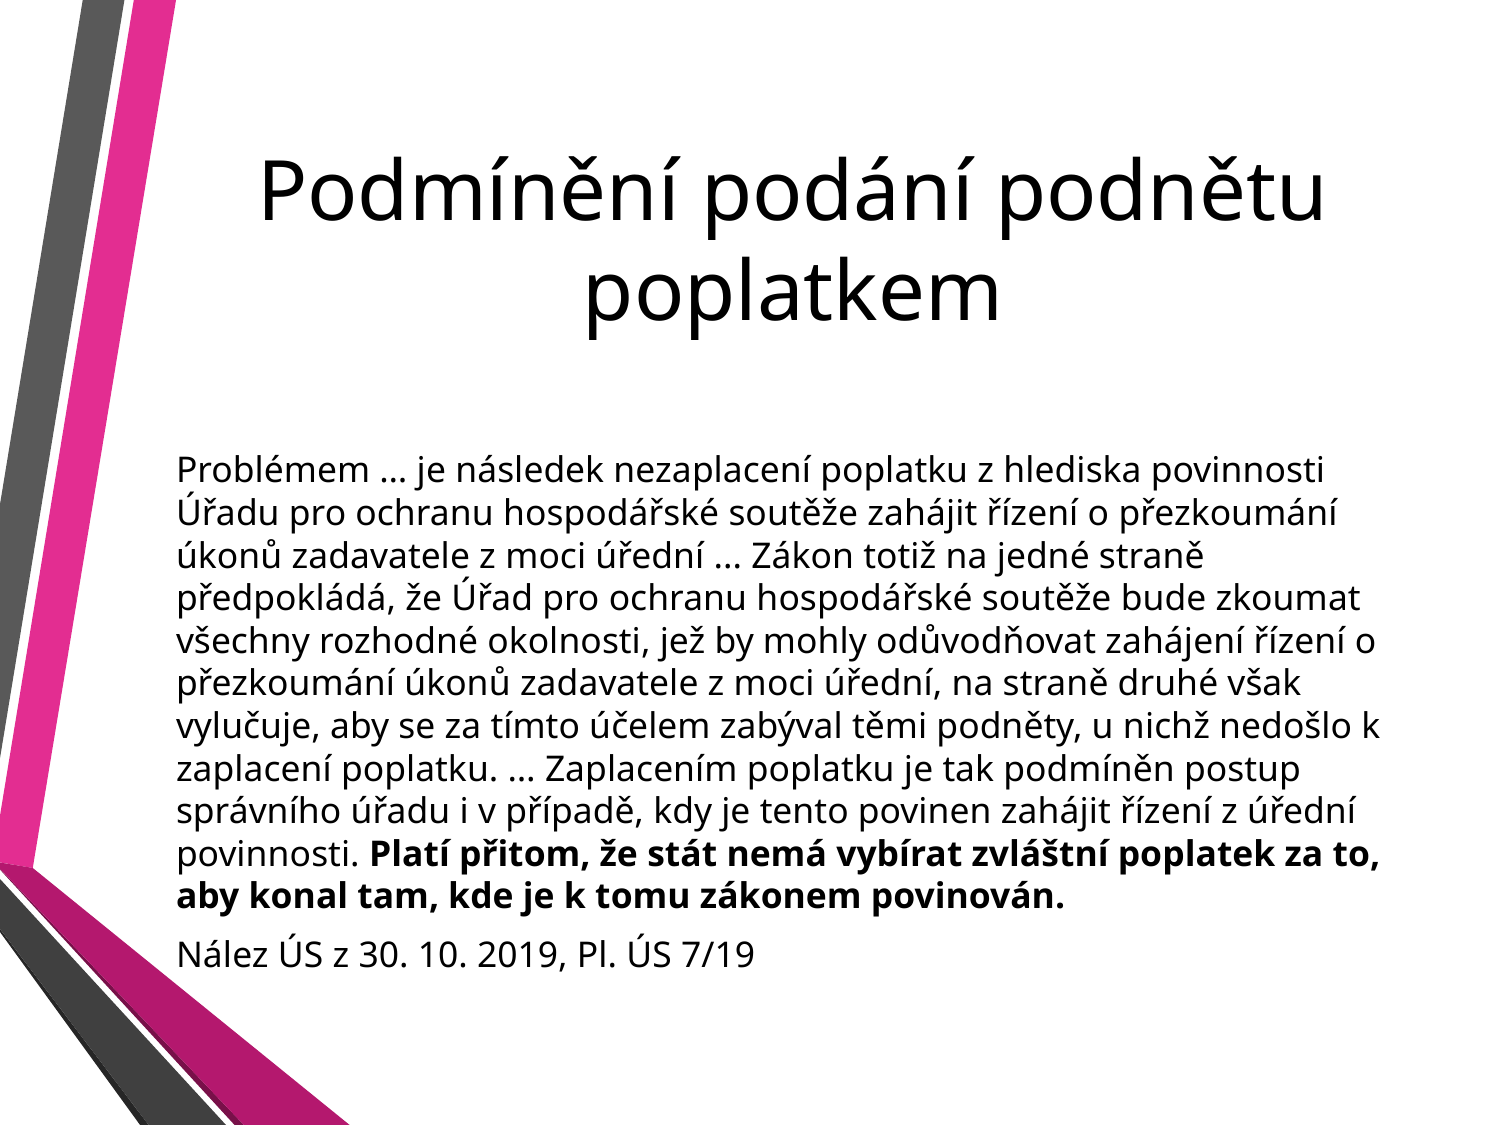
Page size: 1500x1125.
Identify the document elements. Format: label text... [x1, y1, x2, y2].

title Podmínění podání podnětu poplatkem [161, 75, 1425, 400]
list Problémem … je následek nezaplacení poplatku z hlediska povinnosti Úřadu pro ochranu hospodářské soutěže zahájit řízení o přezkoumání úkonů zadavatele z moci úřední ... Zákon totiž na jedné straně předpokládá, že Úřad pro ochranu hospodářské soutěže bude zkoumat všechny rozhodné okolnosti, jež by mohly odůvodňovat zahájení řízení o přezkoumání úkonů zadavatele z moci úřední, na straně druhé však vylučuje, aby se za tímto účelem zabýval těmi podněty, u nichž nedošlo k zaplacení poplatku. … Zaplacením poplatku je tak podmíněn postup správního úřadu i v případě, kdy je tento povinen zahájit řízení z úřední povinnosti. Platí přitom, že stát nemá vybírat zvláštní poplatek za to, aby konal tam, kde je k tomu zákonem povinován. Nález ÚS z 30. 10. 2019, Pl. ÚS 7/19 [161, 437, 1425, 985]
